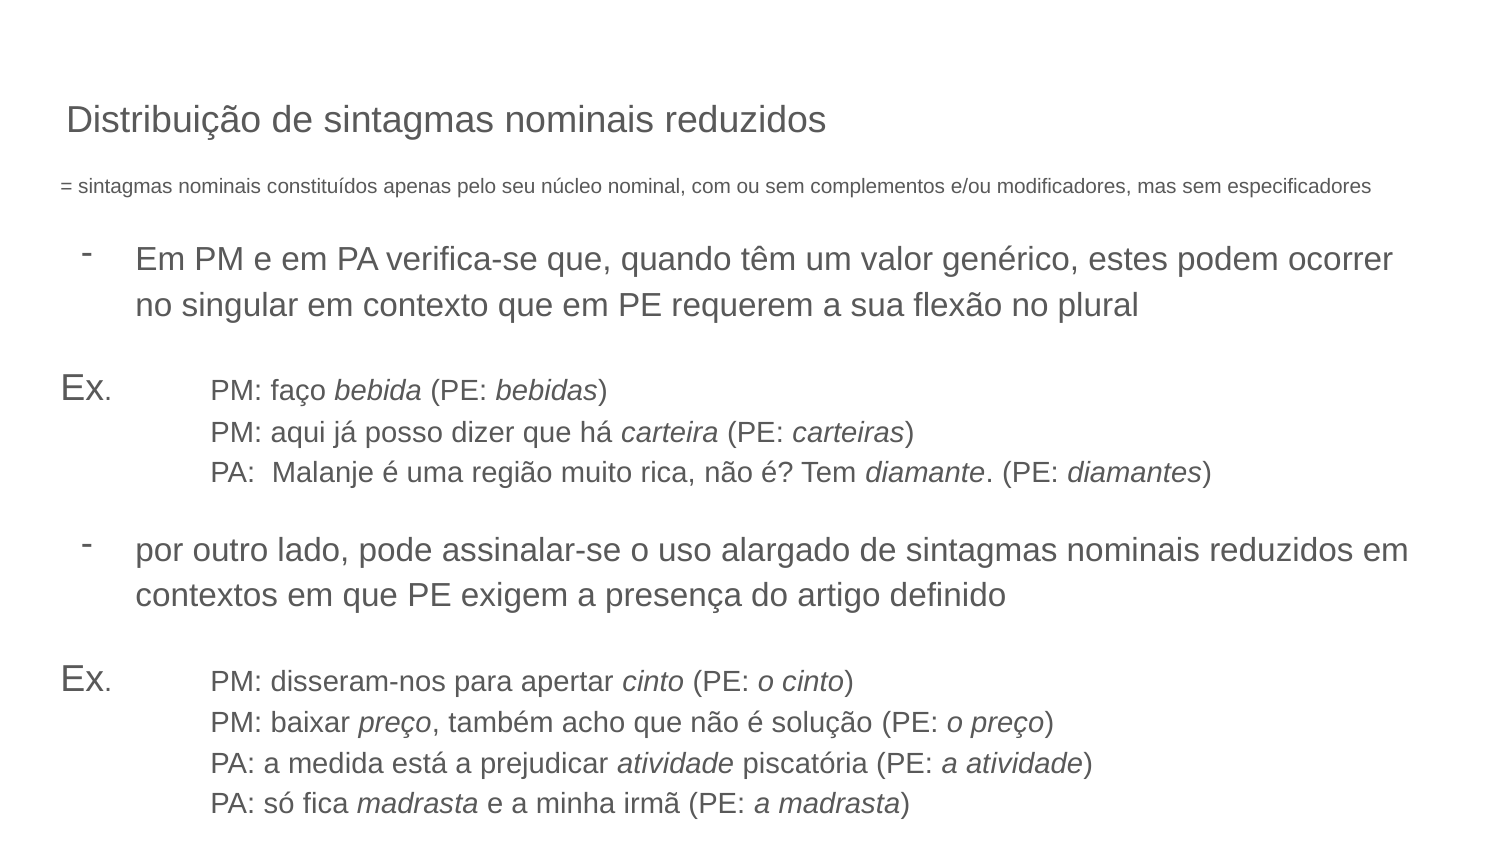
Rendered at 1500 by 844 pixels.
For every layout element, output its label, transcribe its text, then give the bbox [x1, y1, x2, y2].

title Distribuição de sintagmas nominais reduzidos [51, 72, 1449, 167]
list = sintagmas nominais constituídos apenas pelo seu núcleo nominal, com ou sem complementos e/ou modificadores, mas sem especificadores Em PM e em PA verifica-se que, quando têm um valor genérico, estes podem ocorrer no singular em contexto que em PE requerem a sua flexão no plural Ex. PM: faço bebida (PE: bebidas) PM: aqui já posso dizer que há carteira (PE: carteiras) PA: Malanje é uma região muito rica, não é? Tem diamante. (PE: diamantes) por outro lado, pode assinalar-se o uso alargado de sintagmas nominais reduzidos em contextos em que PE exigem a presença do artigo definido Ex. PM: disseram-nos para apertar cinto (PE: o cinto) PM: baixar preço, também acho que não é solução (PE: o preço) PA: a medida está a prejudicar atividade piscatória (PE: a atividade) PA: só fica madrasta e a minha irmã (PE: a madrasta) [45, 154, 1444, 829]
